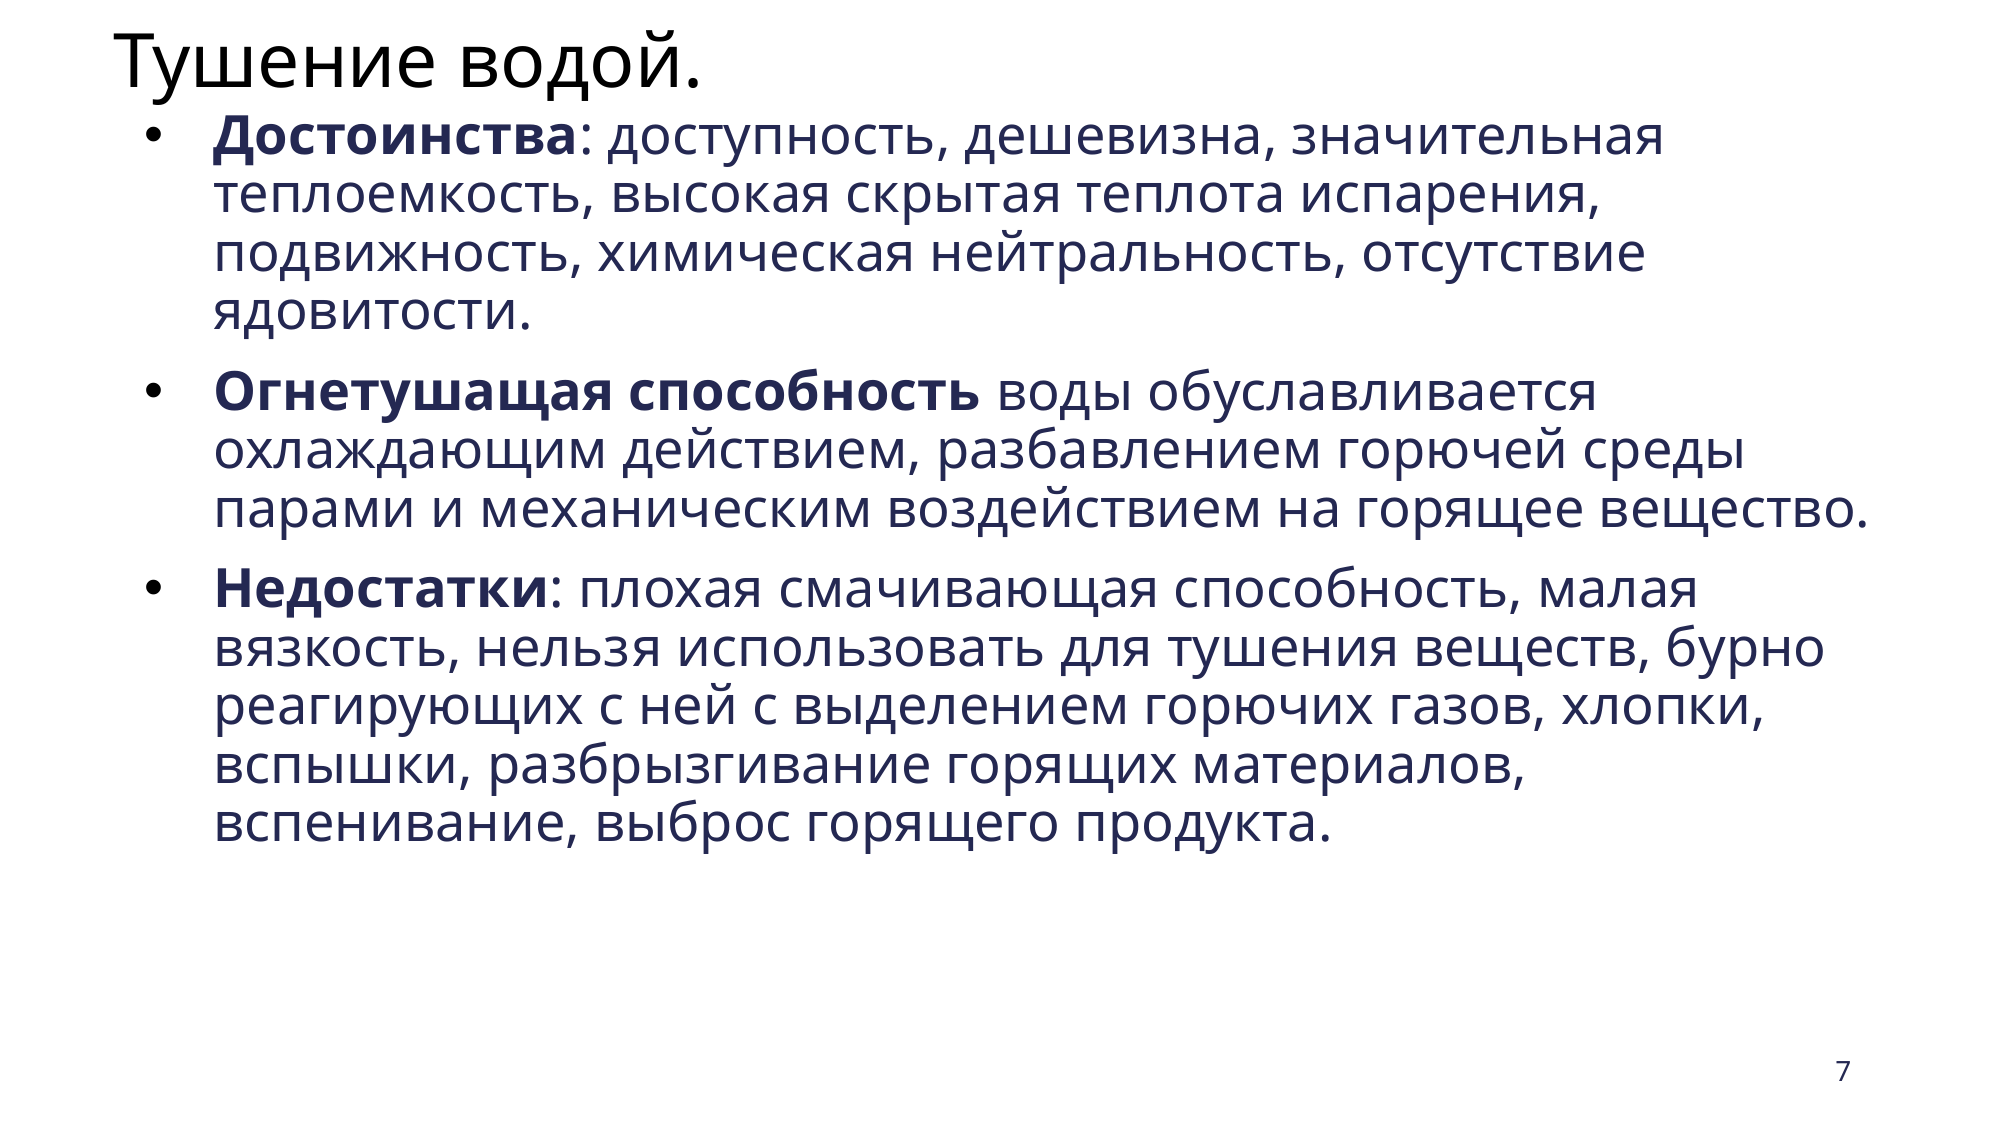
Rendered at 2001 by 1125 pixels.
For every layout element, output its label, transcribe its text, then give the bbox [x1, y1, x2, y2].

slide_number 7 [1412, 1042, 1863, 1103]
list Достоинства: доступность, дешевизна, значительная теплоемкость, высокая скрытая теплота испарения, подвижность, химическая нейтральность, отсутствие ядовитости. Огнетушащая способность воды обуславливается охлаждающим действием, разбавлением горючей среды парами и механическим воздействием на горящее вещество. Недостатки: плохая смачивающая способность, малая вязкость, нельзя использовать для тушения веществ, бурно реагирующих с ней с выделением горючих газов, хлопки, вспышки, разбрызгивание горящих материалов, вспенивание, выброс горящего продукта. [102, 101, 1903, 946]
title Тушение водой. [102, 0, 1835, 101]
